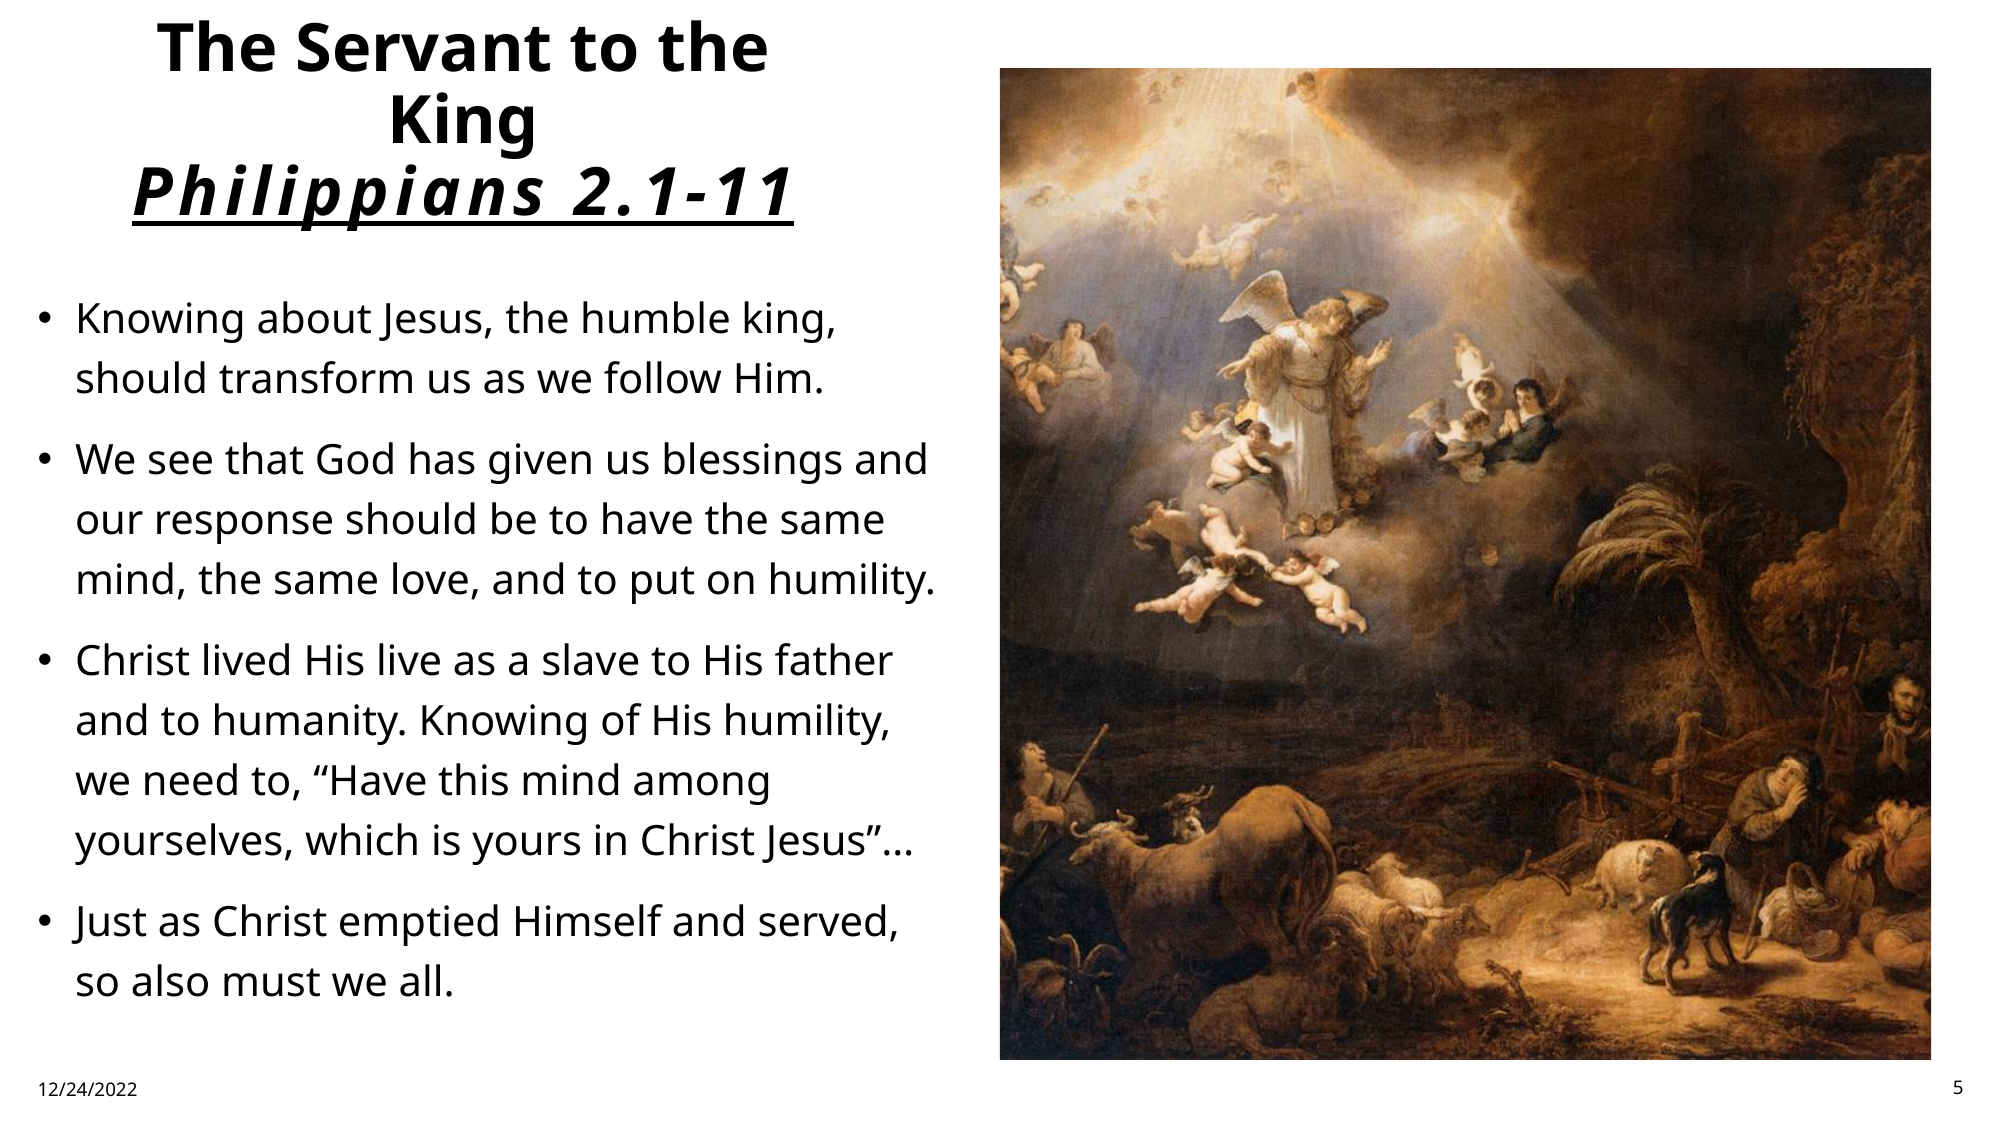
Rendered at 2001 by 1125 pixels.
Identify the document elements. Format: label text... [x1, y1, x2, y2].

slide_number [22, 1058, 596, 1119]
title The Servant to the King Philippians 2.1-11 [110, 6, 817, 241]
list Knowing about Jesus, the humble king, should transform us as we follow Him. We see that God has given us blessings and our response should be to have the same mind, the same love, and to put on humility. Christ lived His live as a slave to His father and to humanity. Knowing of His humility, we need to, “Have this mind among yourselves, which is yours in Christ Jesus”… Just as Christ emptied Himself and served, so also must we all. [22, 274, 964, 1059]
slide_number 5 [1908, 1058, 1979, 1119]
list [999, 68, 1932, 1060]
